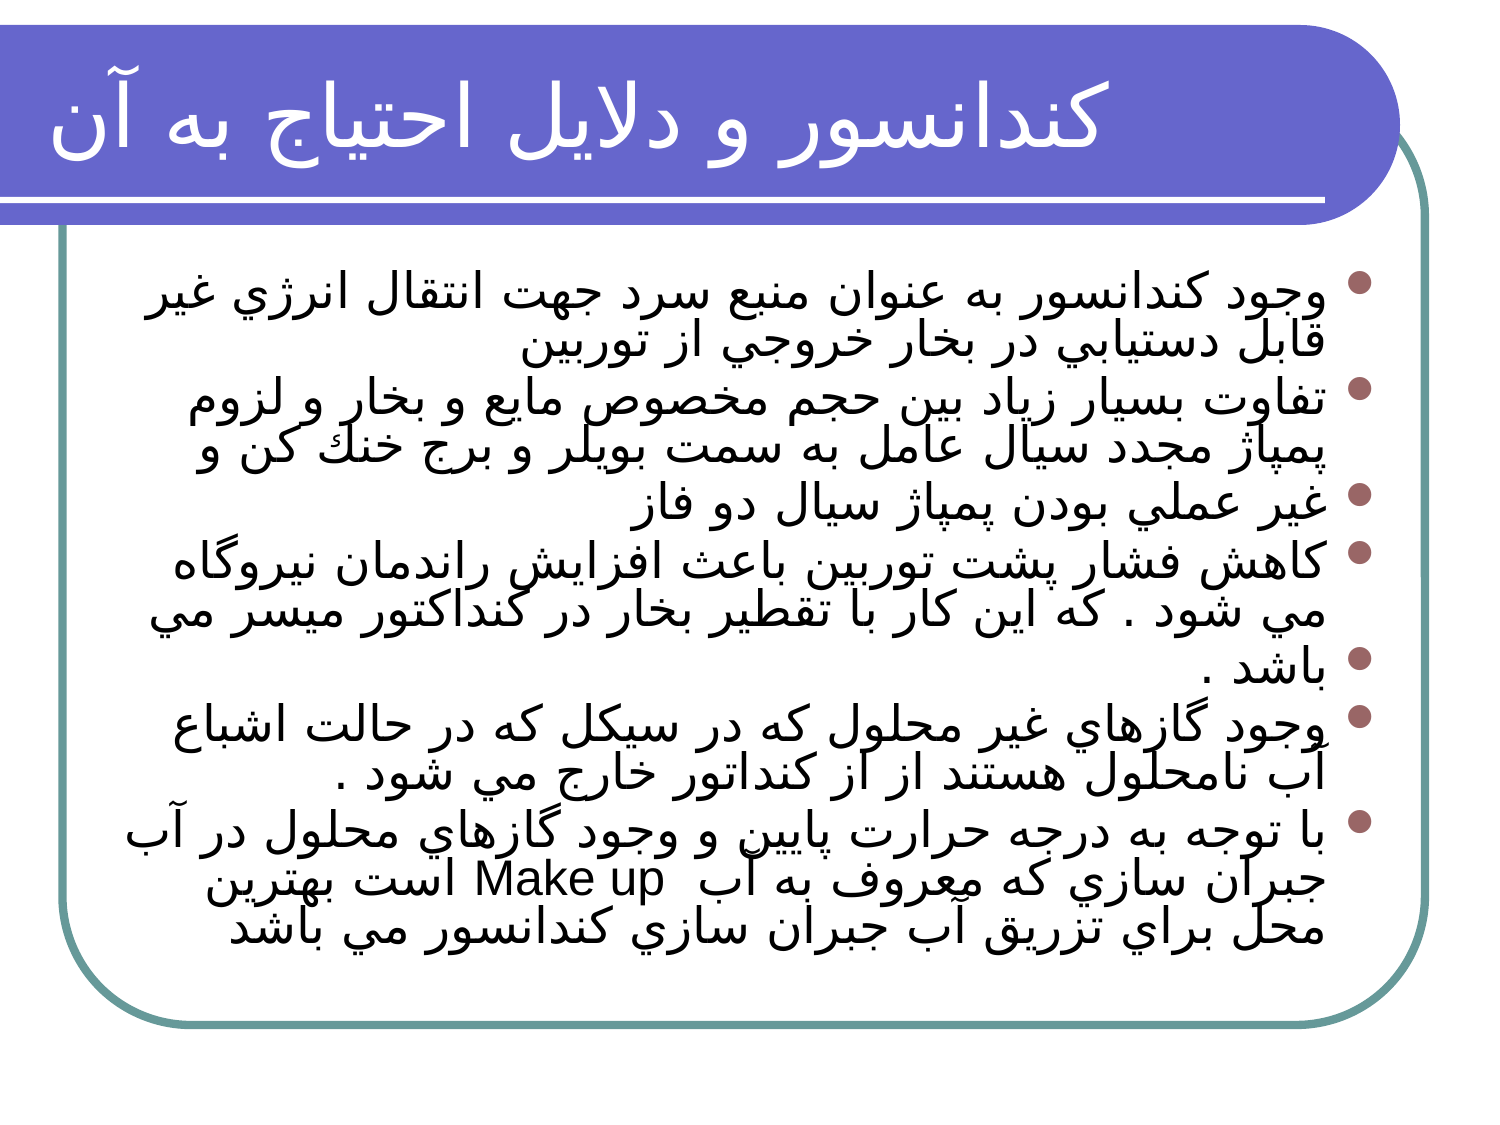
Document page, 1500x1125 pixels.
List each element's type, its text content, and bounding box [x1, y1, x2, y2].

list وجود كندانسور به عنوان منبع سرد جهت انتقال انرژي غير قابل دستيابي در بخار خروجي از توربين تفاوت بسيار زياد بين حجم مخصوص مايع و بخار و لزوم پمپاژ مجدد سيال عامل به سمت بويلر و برج خنك كن و غير عملي بودن پمپاژ سيال دو فاز كاهش فشار پشت توربين باعث افزايش راندمان نيروگاه مي شود . كه اين كار با تقطير بخار در كنداكتور ميسر مي باشد . وجود گازهاي غير محلول كه در سيكل كه در حالت اشباع آب نامحلول هستند از از كنداتور خارج مي شود . با توجه به درجه حرارت پايين و وجود گازهاي محلول در آب جبران سازي كه معروف به آب Make up است بهترين محل براي تزريق آب جبران سازي كندانسور مي باشد [99, 262, 1400, 988]
title کندانسور و دلايل احتياج به آن [32, 37, 1347, 188]
